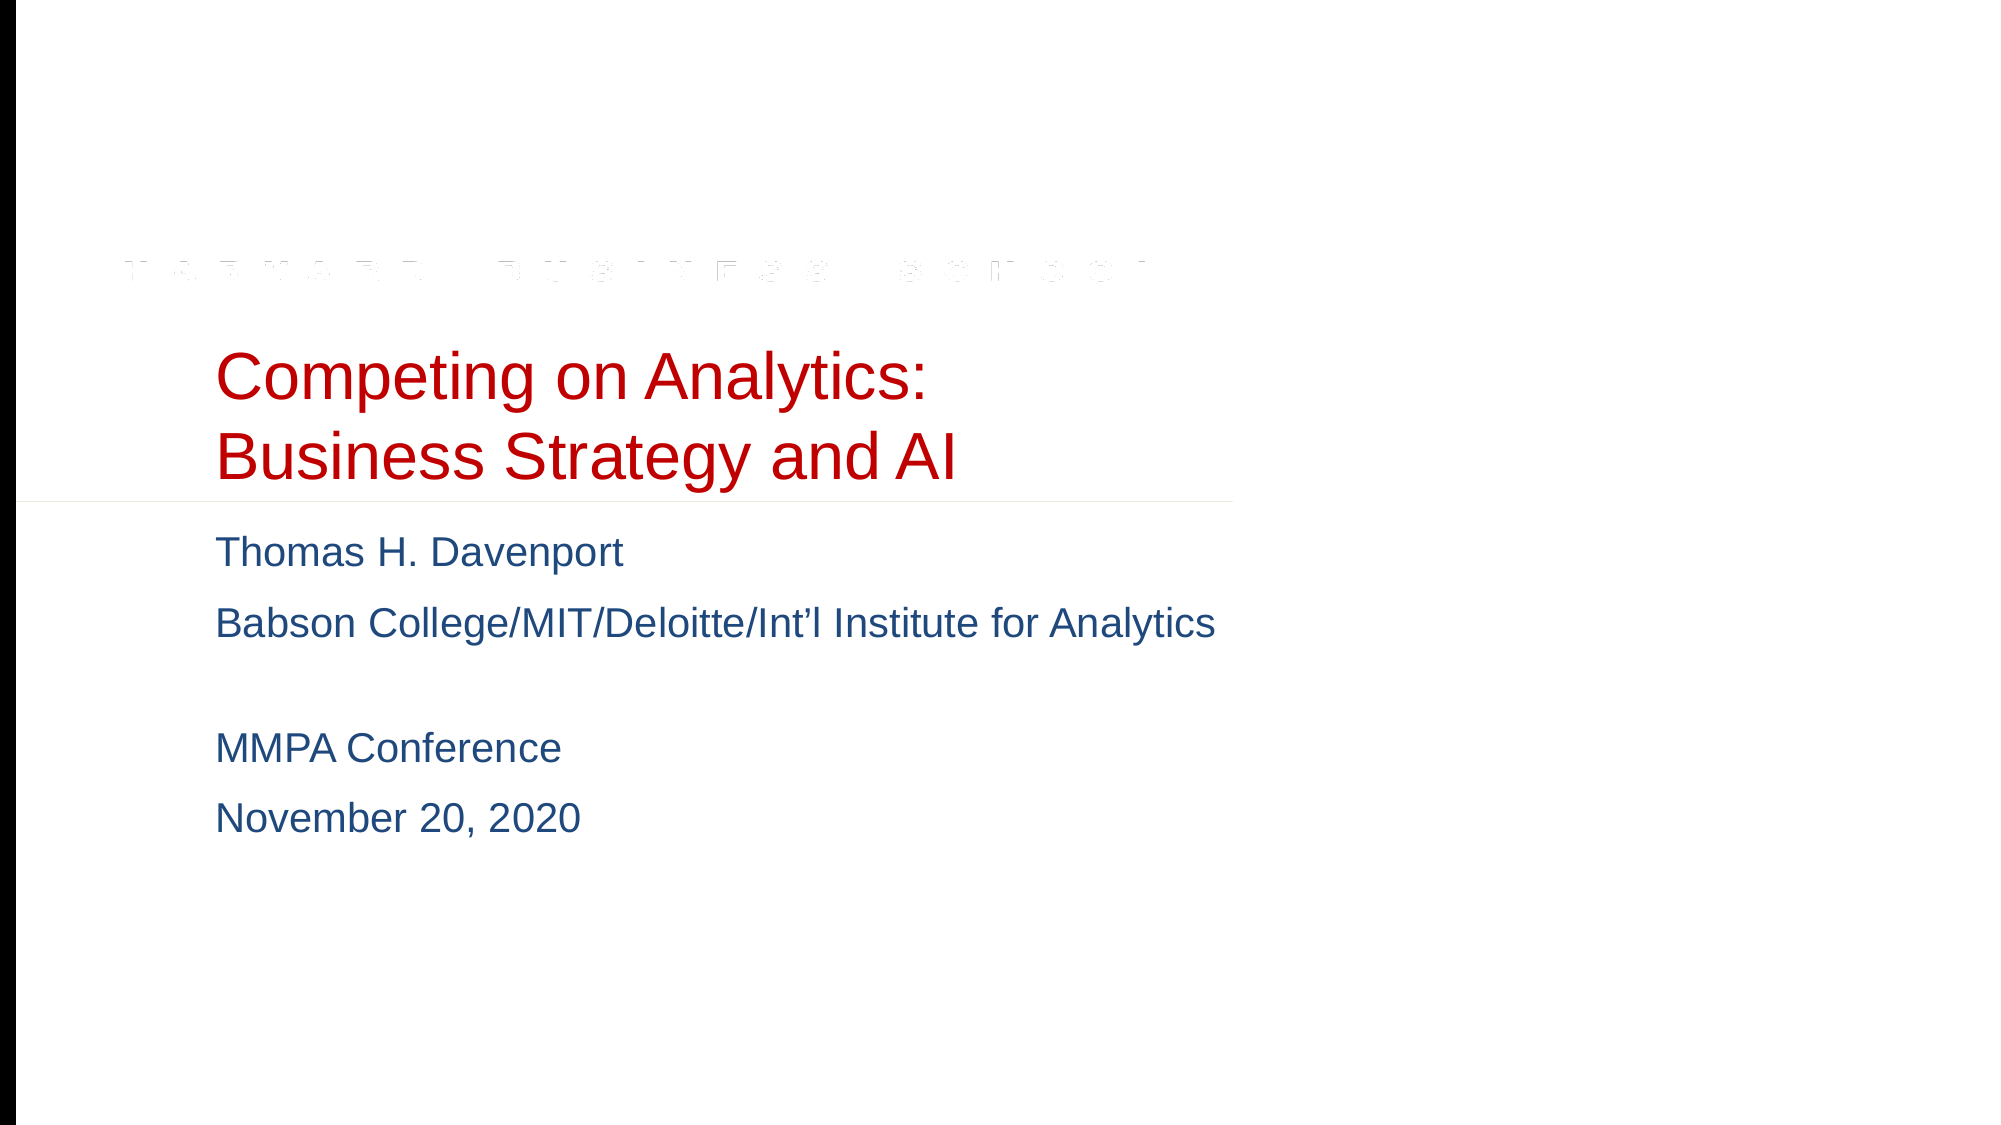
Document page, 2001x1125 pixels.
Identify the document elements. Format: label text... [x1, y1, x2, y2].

title Competing on Analytics: Business Strategy and AI [200, 412, 1975, 500]
picture [125, 244, 1154, 297]
subtitle Thomas H. Davenport Babson College/MIT/Deloitte/Int’l Institute for Analytics MMPA Conference November 20, 2020 [200, 513, 1263, 600]
